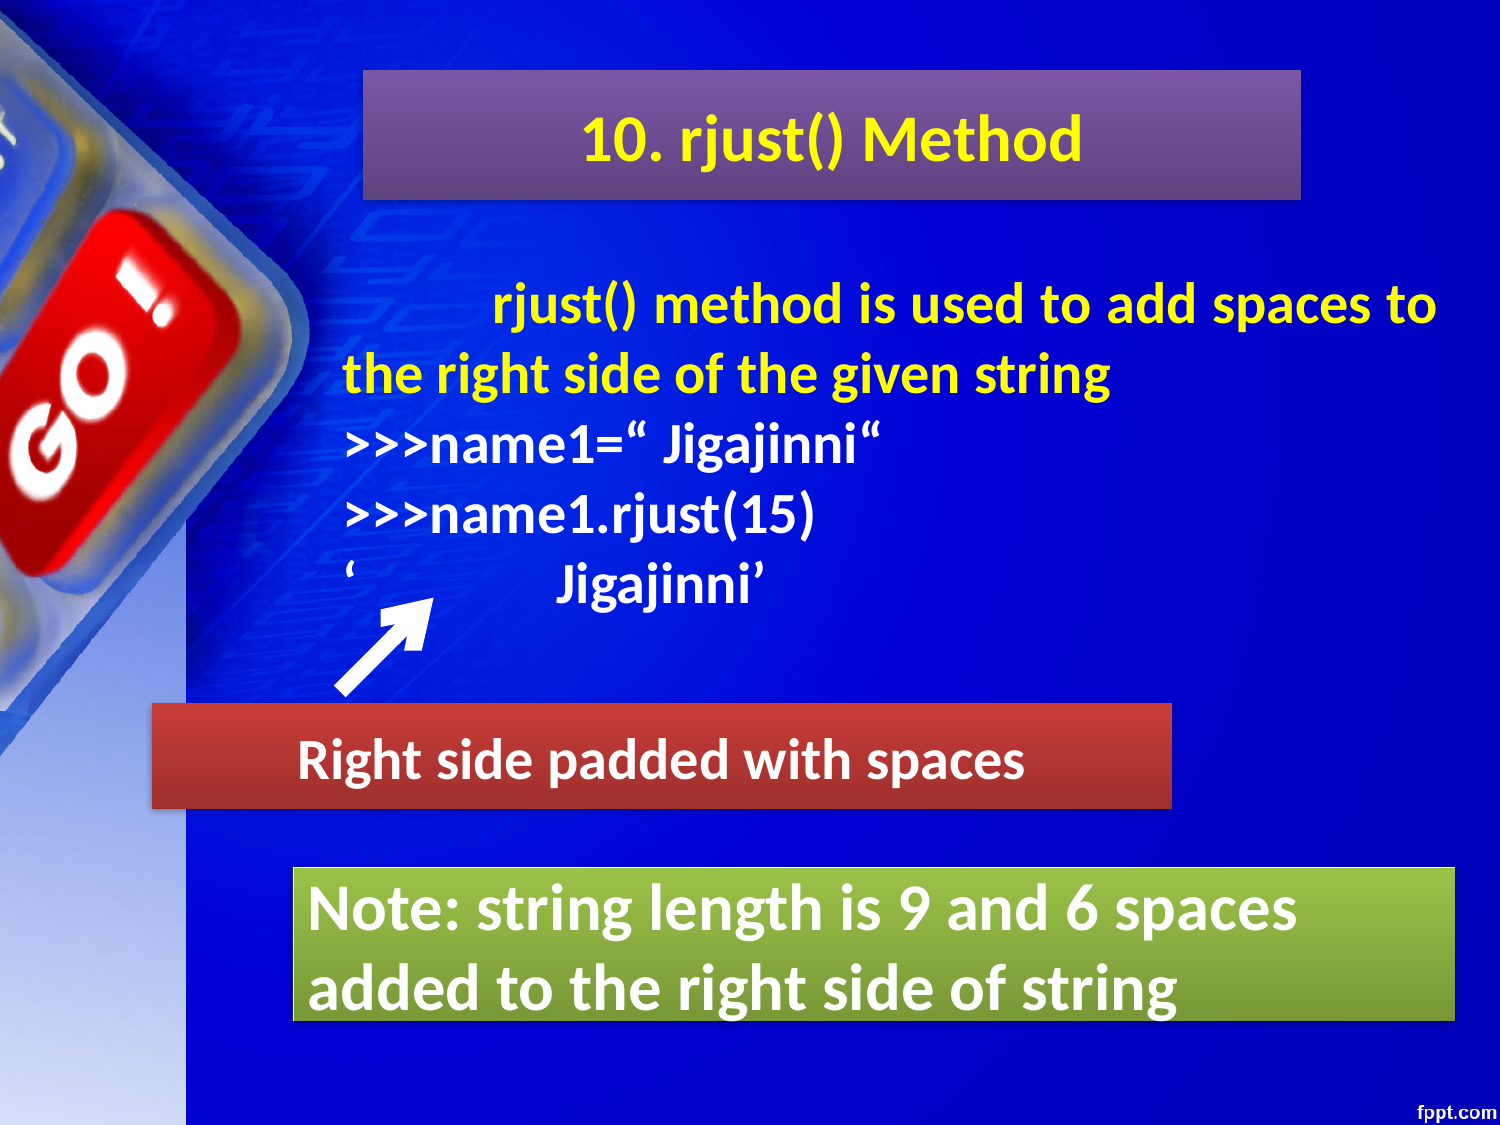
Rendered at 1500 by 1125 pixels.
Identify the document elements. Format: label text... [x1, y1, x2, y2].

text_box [339, 597, 434, 692]
text_box 10. rjust() Method [363, 70, 1301, 200]
text_box Note: string length is 9 and 6 spaces added to the right side of string [292, 867, 1455, 1021]
text_box rjust() method is used to add spaces to the right side of the given string >>>name1=“ Jigajinni“ >>>name1.rjust(15) ‘ Jigajinni’ [328, 257, 1453, 693]
text_box Right side padded with spaces [152, 703, 1172, 809]
picture [0, 0, 1500, 1125]
